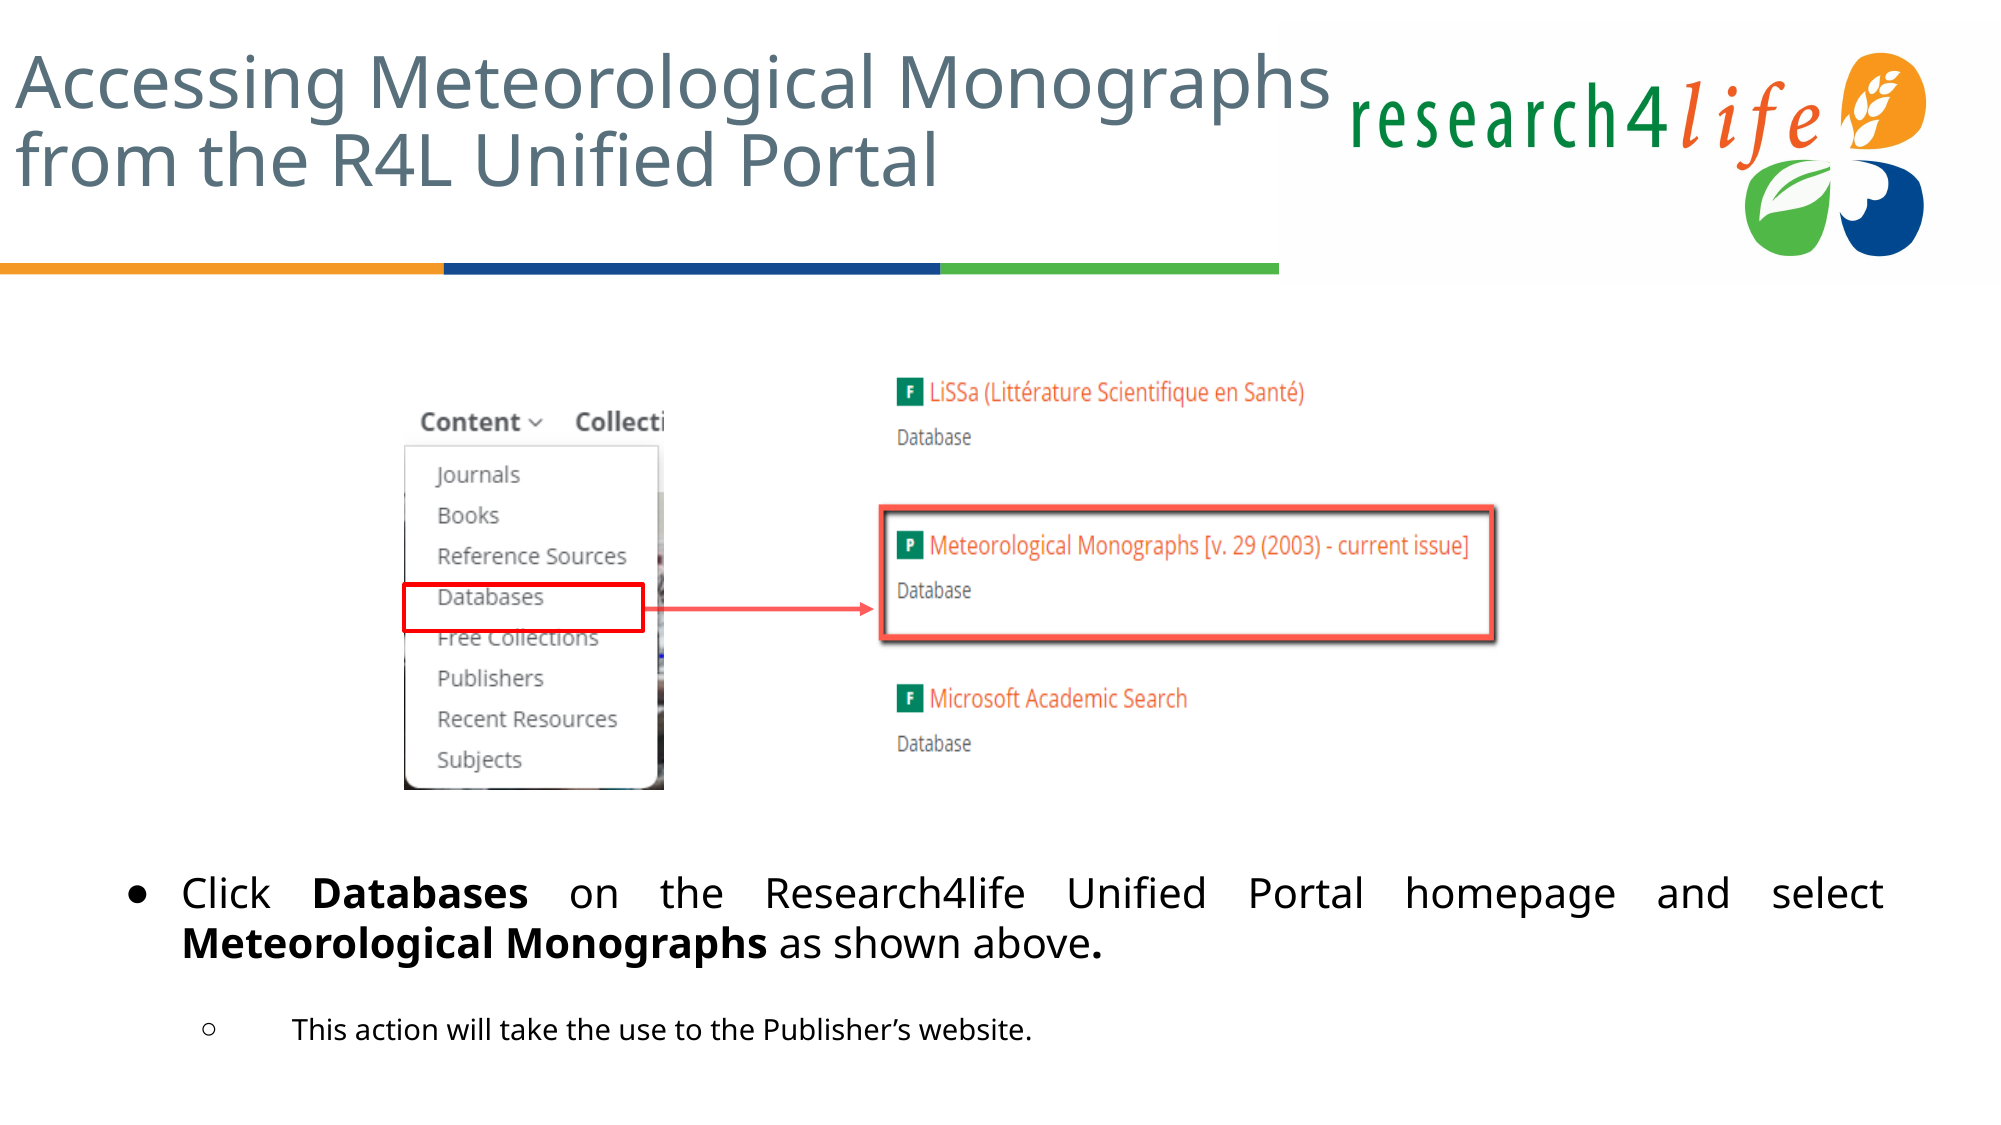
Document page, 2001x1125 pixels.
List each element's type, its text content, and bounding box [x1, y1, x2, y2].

list [16, 308, 1984, 1050]
text_box Click Databases on the Research4life Unified Portal homepage and select Meteorological Monographs as shown above. This action will take the use to the Publisher’s website. [89, 859, 1900, 1125]
picture [1279, 22, 2000, 285]
title Accessing Meteorological Monographs from the R4L Unified Portal [0, 0, 1348, 249]
picture [873, 352, 1517, 773]
picture [404, 400, 664, 790]
